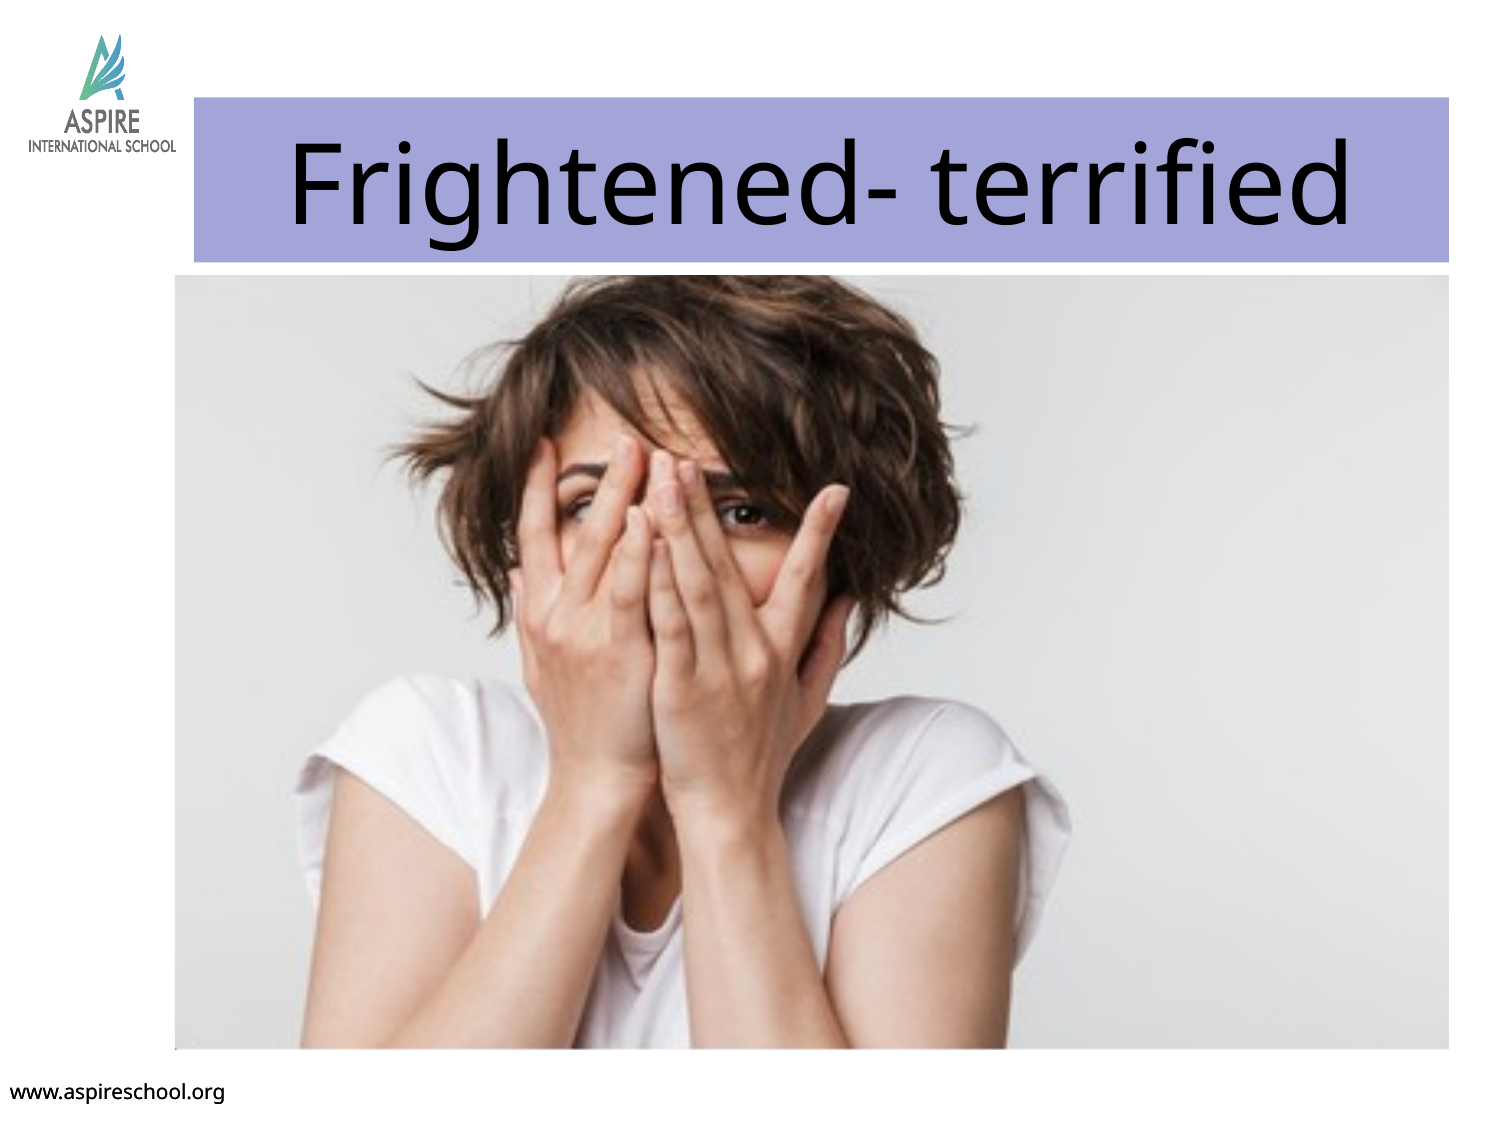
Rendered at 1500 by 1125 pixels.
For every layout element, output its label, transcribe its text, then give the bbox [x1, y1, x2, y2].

picture [29, 1, 176, 196]
title Frightened- terrified [193, 97, 1449, 263]
picture [174, 274, 1450, 1051]
